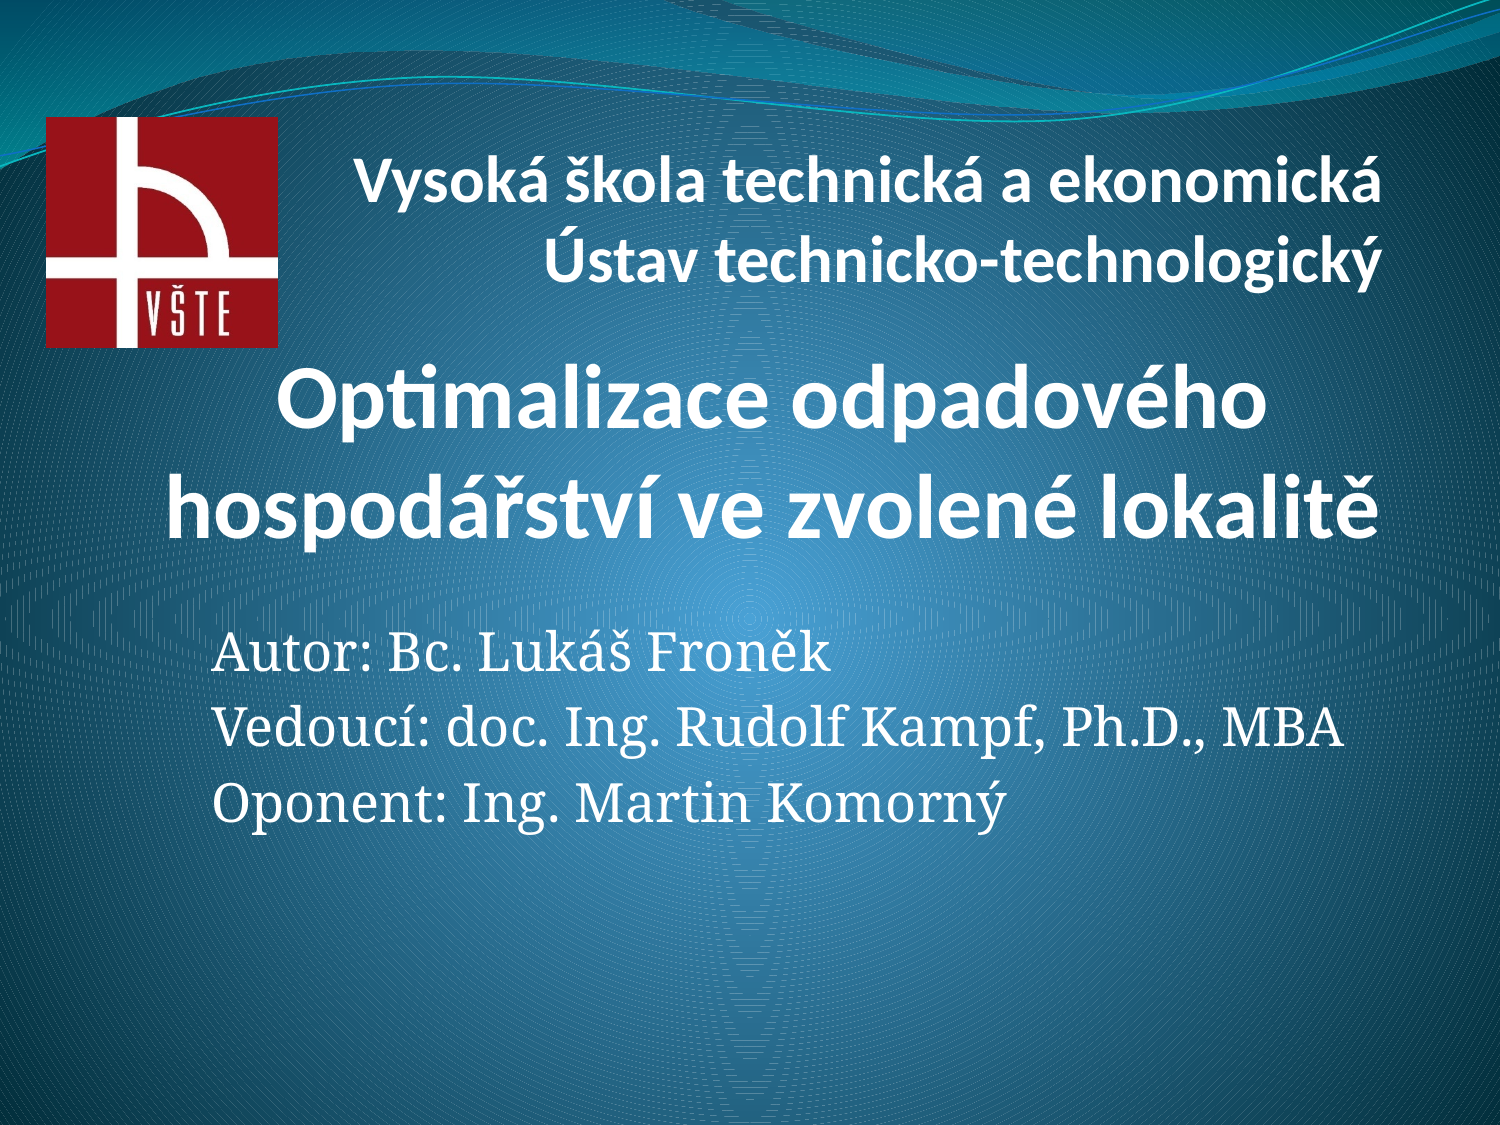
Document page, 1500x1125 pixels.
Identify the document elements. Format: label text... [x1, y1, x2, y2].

title Vysoká škola technická a ekonomická Ústav technicko-technologický [112, 54, 1388, 296]
subtitle Autor: Bc. Lukáš Froněk Vedoucí: doc. Ing. Rudolf Kampf, Ph.D., MBA Oponent: Ing. Martin Komorný [210, 609, 1451, 897]
text_box Optimalizace odpadového hospodářství ve zvolené lokalitě [135, 326, 1411, 568]
picture [46, 116, 278, 348]
